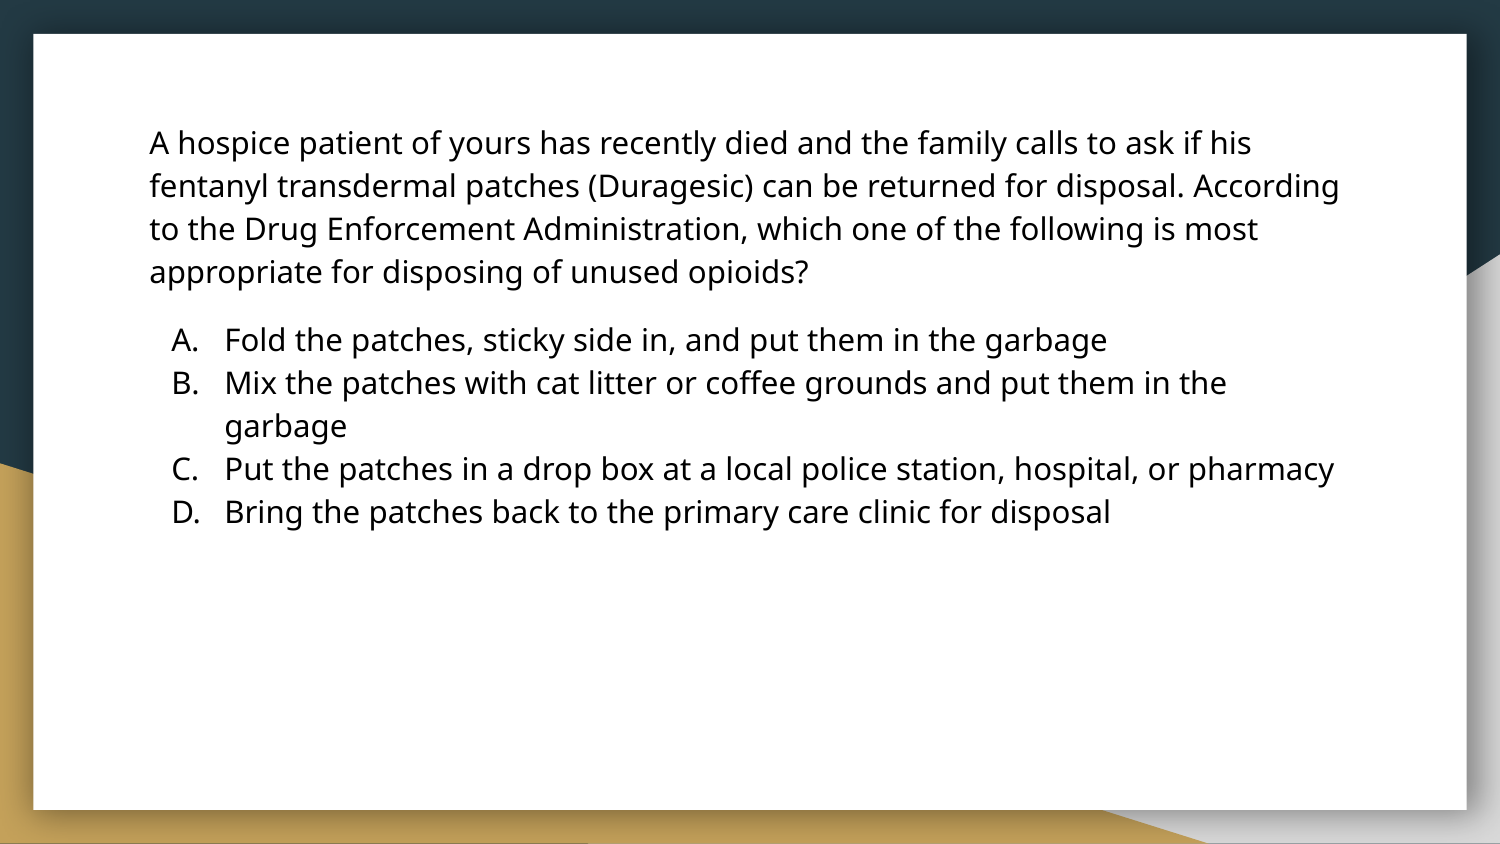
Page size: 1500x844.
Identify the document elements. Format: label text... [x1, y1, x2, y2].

list A hospice patient of yours has recently died and the family calls to ask if his fentanyl transdermal patches (Duragesic) can be returned for disposal. According to the Drug Enforcement Administration, which one of the following is most appropriate for disposing of unused opioids? Fold the patches, sticky side in, and put them in the garbage Mix the patches with cat litter or coffee grounds and put them in the garbage Put the patches in a drop box at a local police station, hospital, or pharmacy Bring the patches back to the primary care clinic for disposal [134, 102, 1366, 742]
